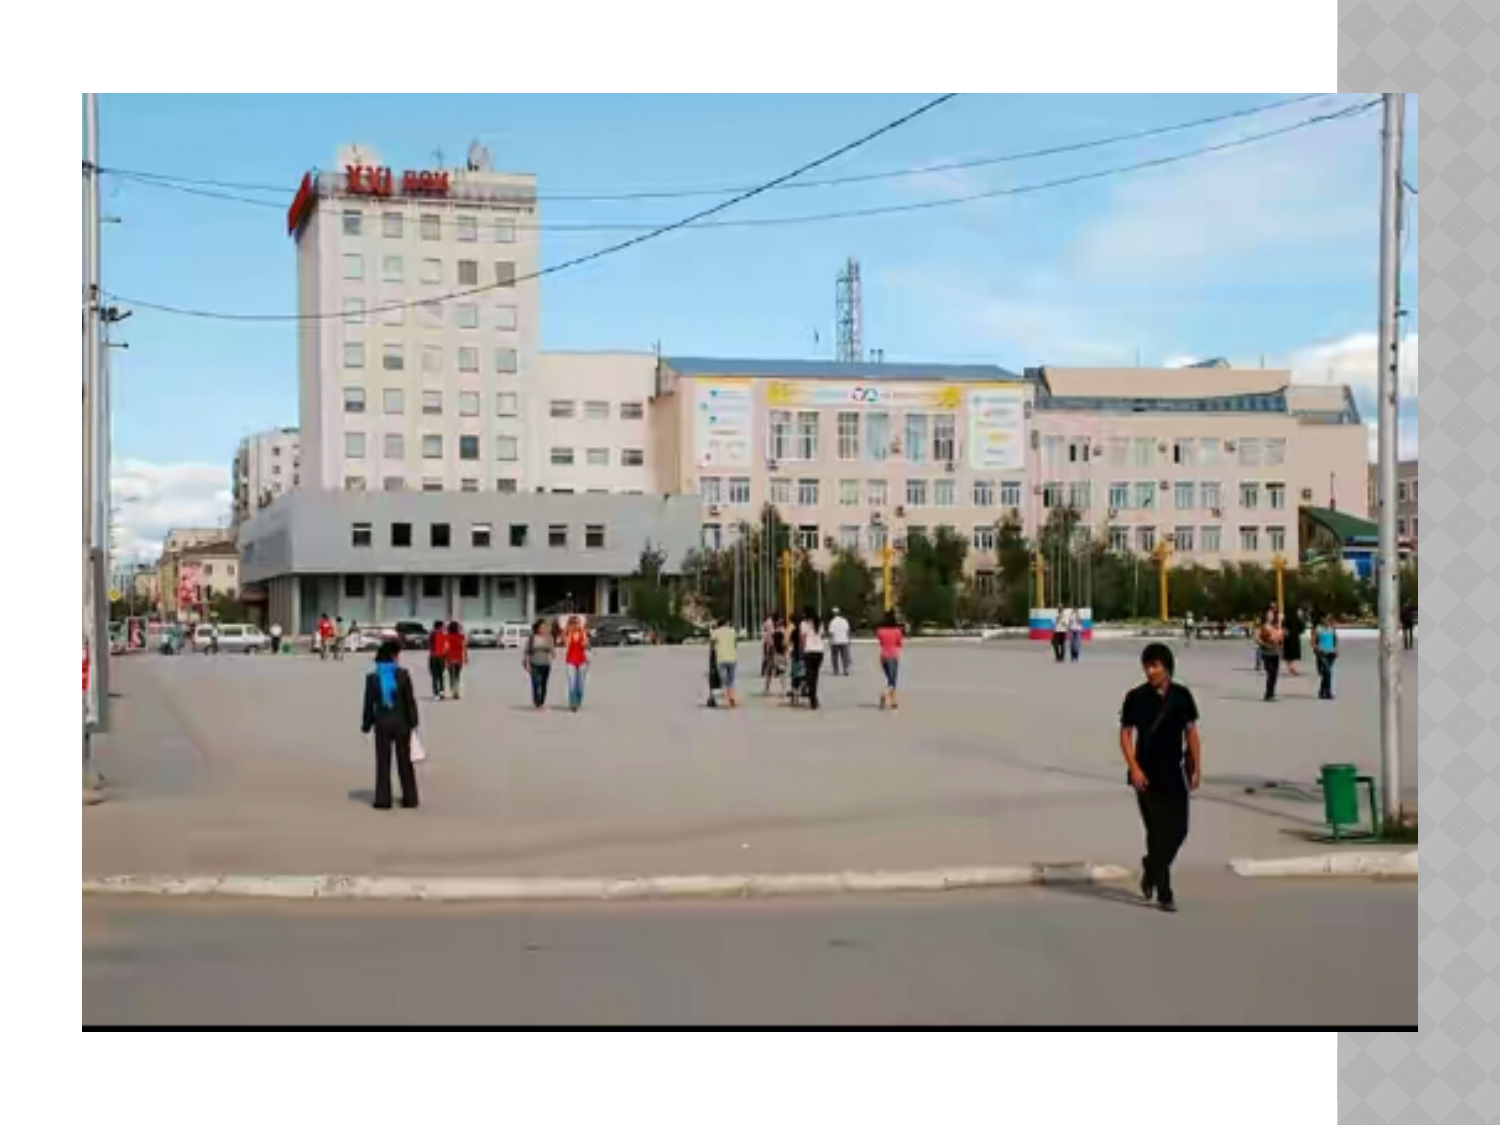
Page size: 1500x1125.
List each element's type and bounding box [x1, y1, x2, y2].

list [81, 93, 1419, 1032]
